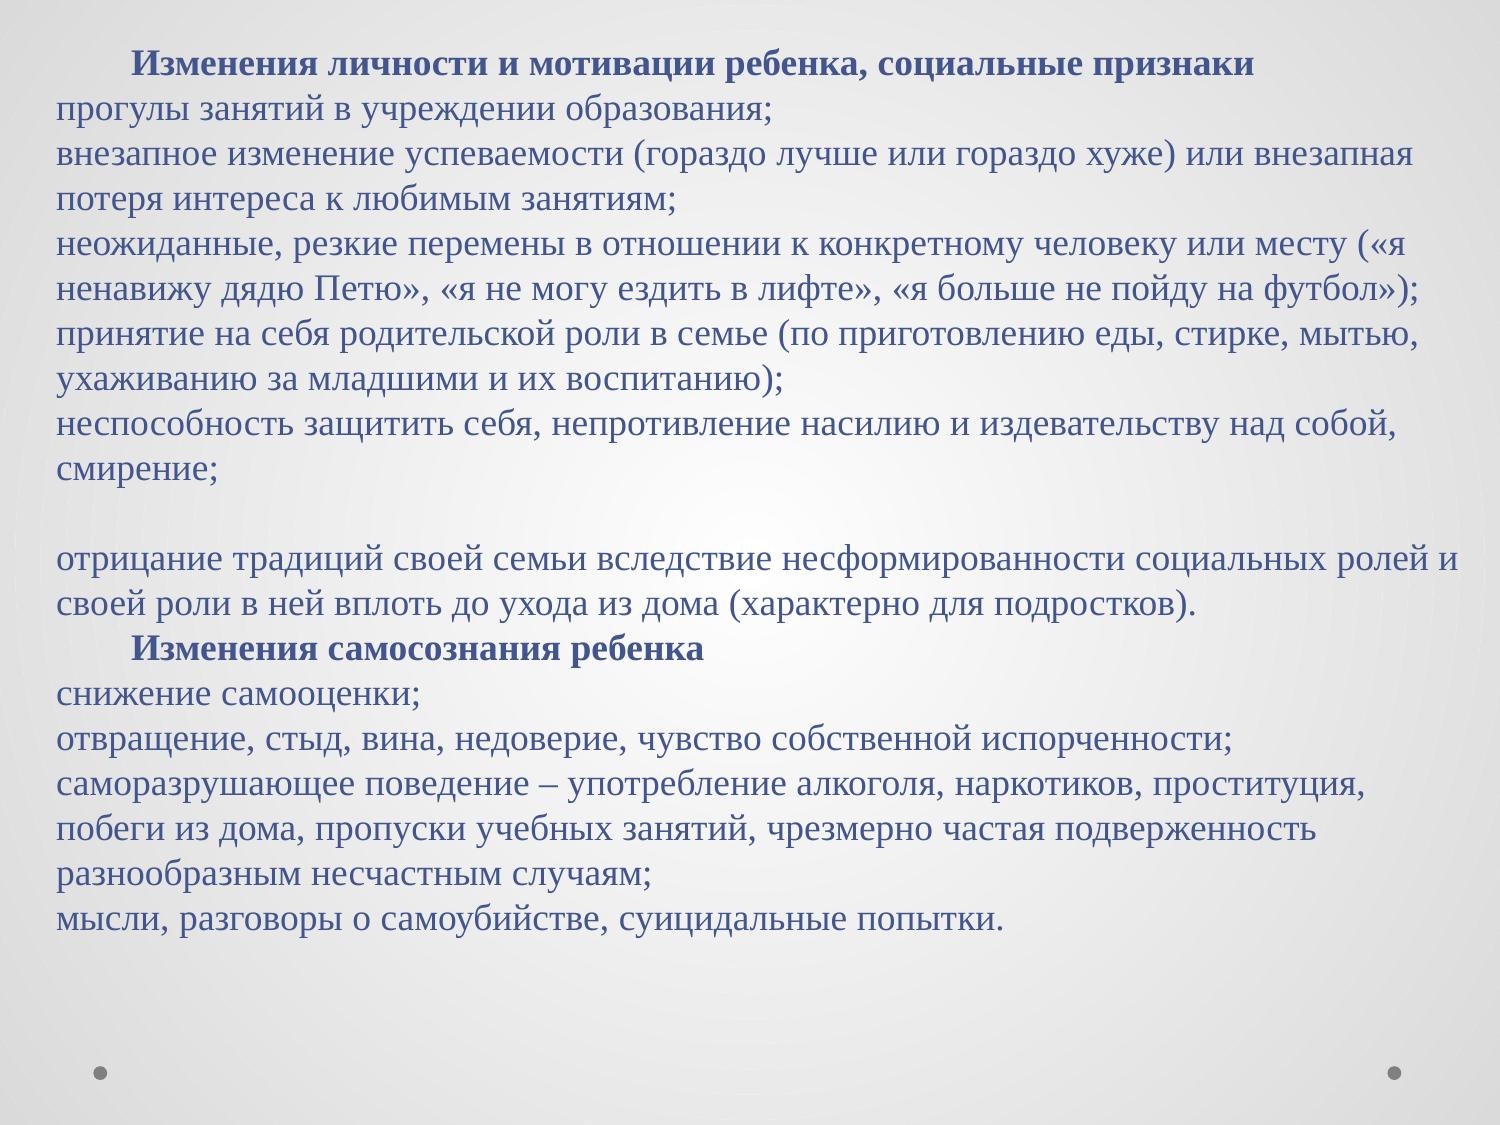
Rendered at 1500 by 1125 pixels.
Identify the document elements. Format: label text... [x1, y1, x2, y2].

text_box Изменения личности и мотивации ребенка, социальные признаки прогулы занятий в учреждении образования; внезапное изменение успеваемости (гораздо лучше или гораздо хуже) или внезапная потеря интереса к любимым занятиям; неожиданные, резкие перемены в отношении к конкретному человеку или месту («я ненавижу дядю Петю», «я не могу ездить в лифте», «я больше не пойду на футбол»); принятие на себя родительской роли в семье (по приготовлению еды, стирке, мытью, ухаживанию за младшими и их воспитанию); неспособность защитить себя, непротивление насилию и издевательству над собой, смирение; отрицание традиций своей семьи вследствие несформированности социальных ролей и своей роли в ней вплоть до ухода из дома (характерно для подростков). Изменения самосознания ребенка снижение самооценки; отвращение, стыд, вина, недоверие, чувство собственной испорченности; саморазрушающее поведение – употребление алкоголя, наркотиков, проституция, побеги из дома, пропуски учебных занятий, чрезмерно частая подверженность разнообразным несчастным случаям; мысли, разговоры о самоубийстве, суицидальные попытки. [41, 30, 1483, 946]
